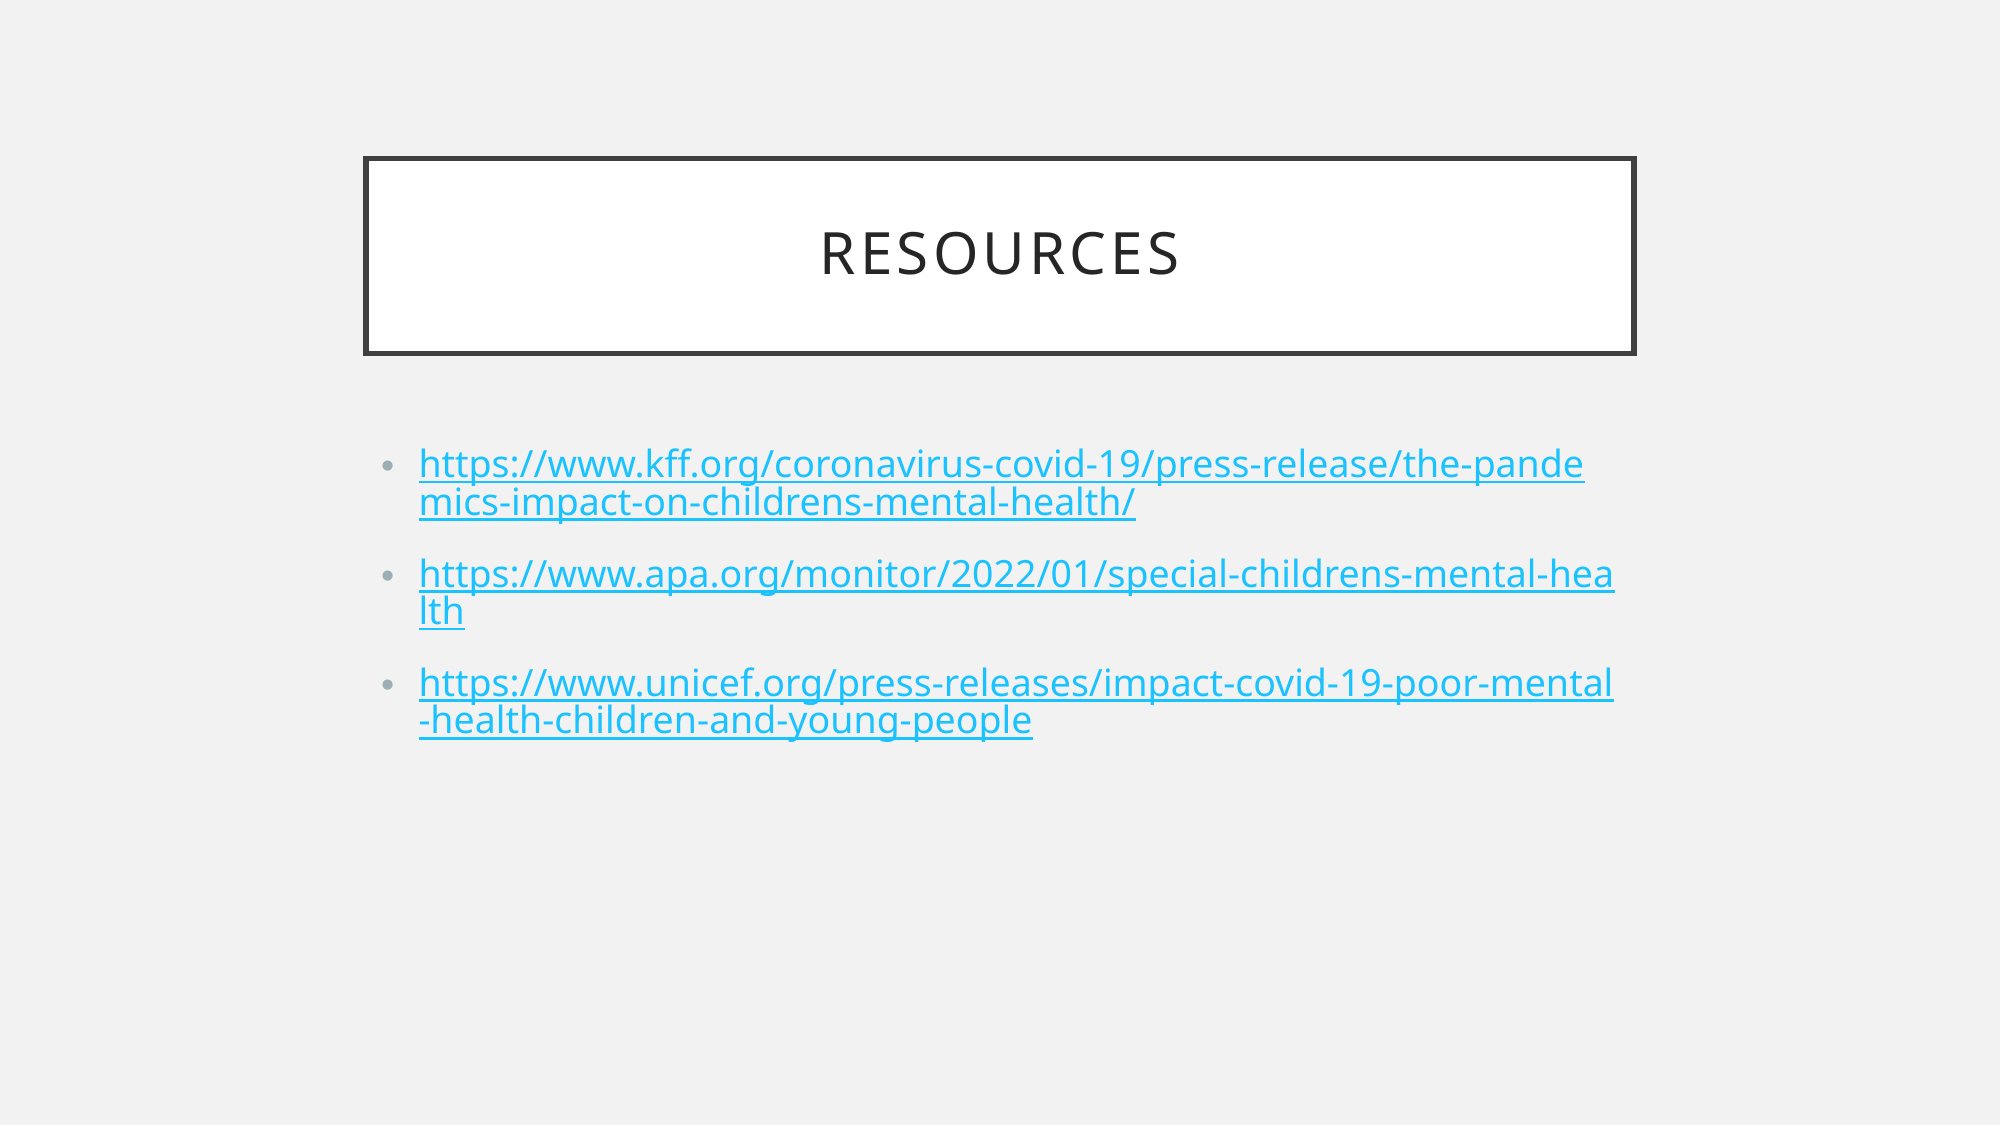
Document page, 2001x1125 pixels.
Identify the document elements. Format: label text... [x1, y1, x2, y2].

list https://www.kff.org/coronavirus-covid-19/press-release/the-pandemics-impact-on-childrens-mental-health/ https://www.apa.org/monitor/2022/01/special-childrens-mental-health https://www.unicef.org/press-releases/impact-covid-19-poor-mental-health-children-and-young-people [366, 432, 1634, 942]
title resources [363, 156, 1637, 356]
